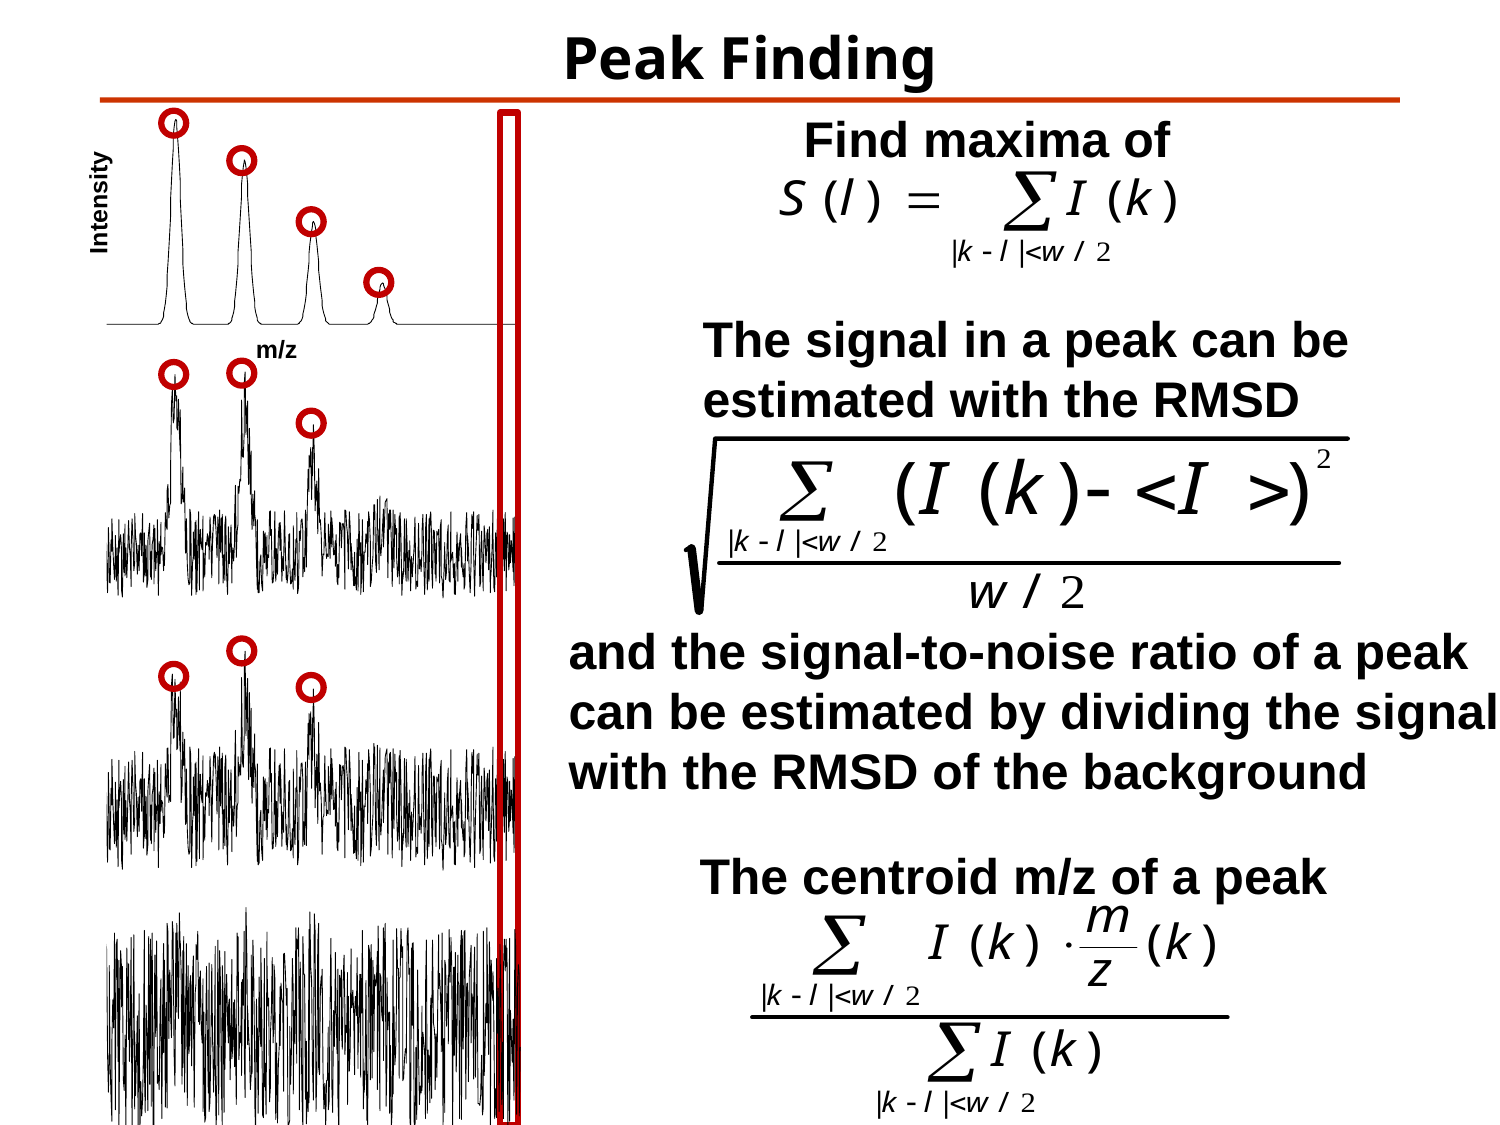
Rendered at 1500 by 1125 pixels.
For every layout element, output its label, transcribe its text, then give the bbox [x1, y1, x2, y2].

picture [103, 620, 526, 876]
picture [103, 74, 526, 330]
text_box The centroid m/z of a peak [684, 837, 1343, 913]
text_box m/z [241, 338, 313, 346]
text_box Find maxima of [788, 99, 1186, 161]
text_box [498, 611, 520, 619]
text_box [774, 162, 1191, 276]
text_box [743, 887, 1238, 1125]
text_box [674, 425, 1357, 624]
picture [103, 883, 526, 1125]
text_box Peak Finding [0, 1, 1500, 113]
text_box The signal in a peak can be estimated with the RMSD [687, 299, 1365, 435]
text_box [498, 338, 520, 346]
text_box and the signal-to-noise ratio of a peak can be estimated by dividing the signal with the RMSD of the background [553, 612, 1500, 807]
picture [103, 348, 526, 603]
text_box Intensity [74, 149, 98, 269]
